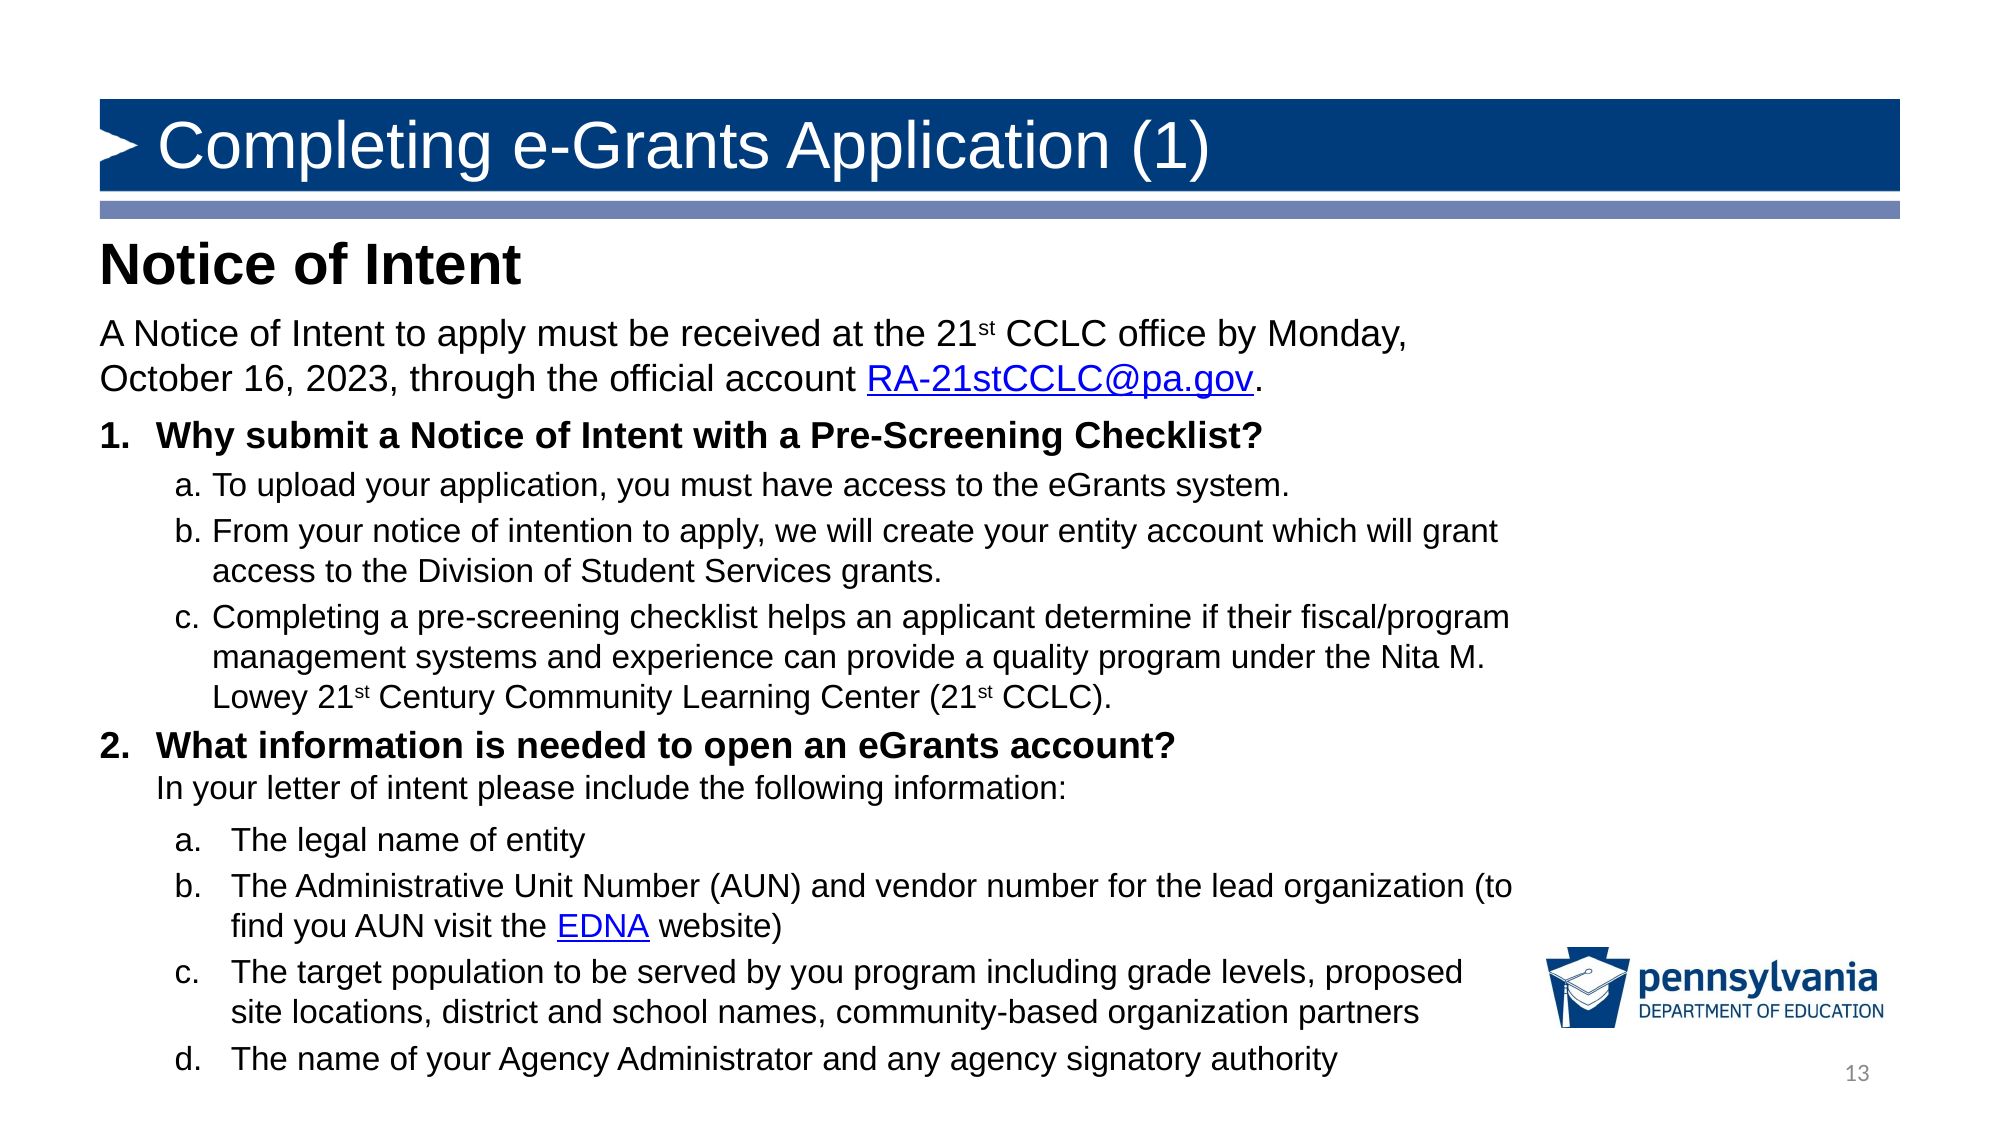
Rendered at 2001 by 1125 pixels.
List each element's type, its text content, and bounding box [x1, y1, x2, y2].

picture [1546, 947, 1886, 1028]
list Notice of Intent A Notice of Intent to apply must be received at the 21st CCLC office by Monday, October 16, 2023, through the official account RA-21stCCLC@pa.gov. Why submit a Notice of Intent with a Pre-Screening Checklist? To upload your application, you must have access to the eGrants system. From your notice of intention to apply, we will create your entity account which will grant access to the Division of Student Services grants. Completing a pre-screening checklist helps an applicant determine if their fiscal/program management systems and experience can provide a quality program under the Nita M. Lowey 21st Century Community Learning Center (21st CCLC). What information is needed to open an eGrants account? In your letter of intent please include the following information: The legal name of entity The Administrative Unit Number (AUN) and vendor number for the lead organization (to find you AUN visit the EDNA website) The target population to be served by you program including grade levels, proposed site locations, district and school names, community-based organization partners The name of your Agency Administrator and any agency signatory authority [99, 226, 1518, 1086]
picture [1845, 99, 1900, 219]
picture [99, 99, 155, 219]
slide_number 13 [1840, 1060, 1886, 1125]
title Completing e-Grants Application (1) [155, 99, 1845, 290]
